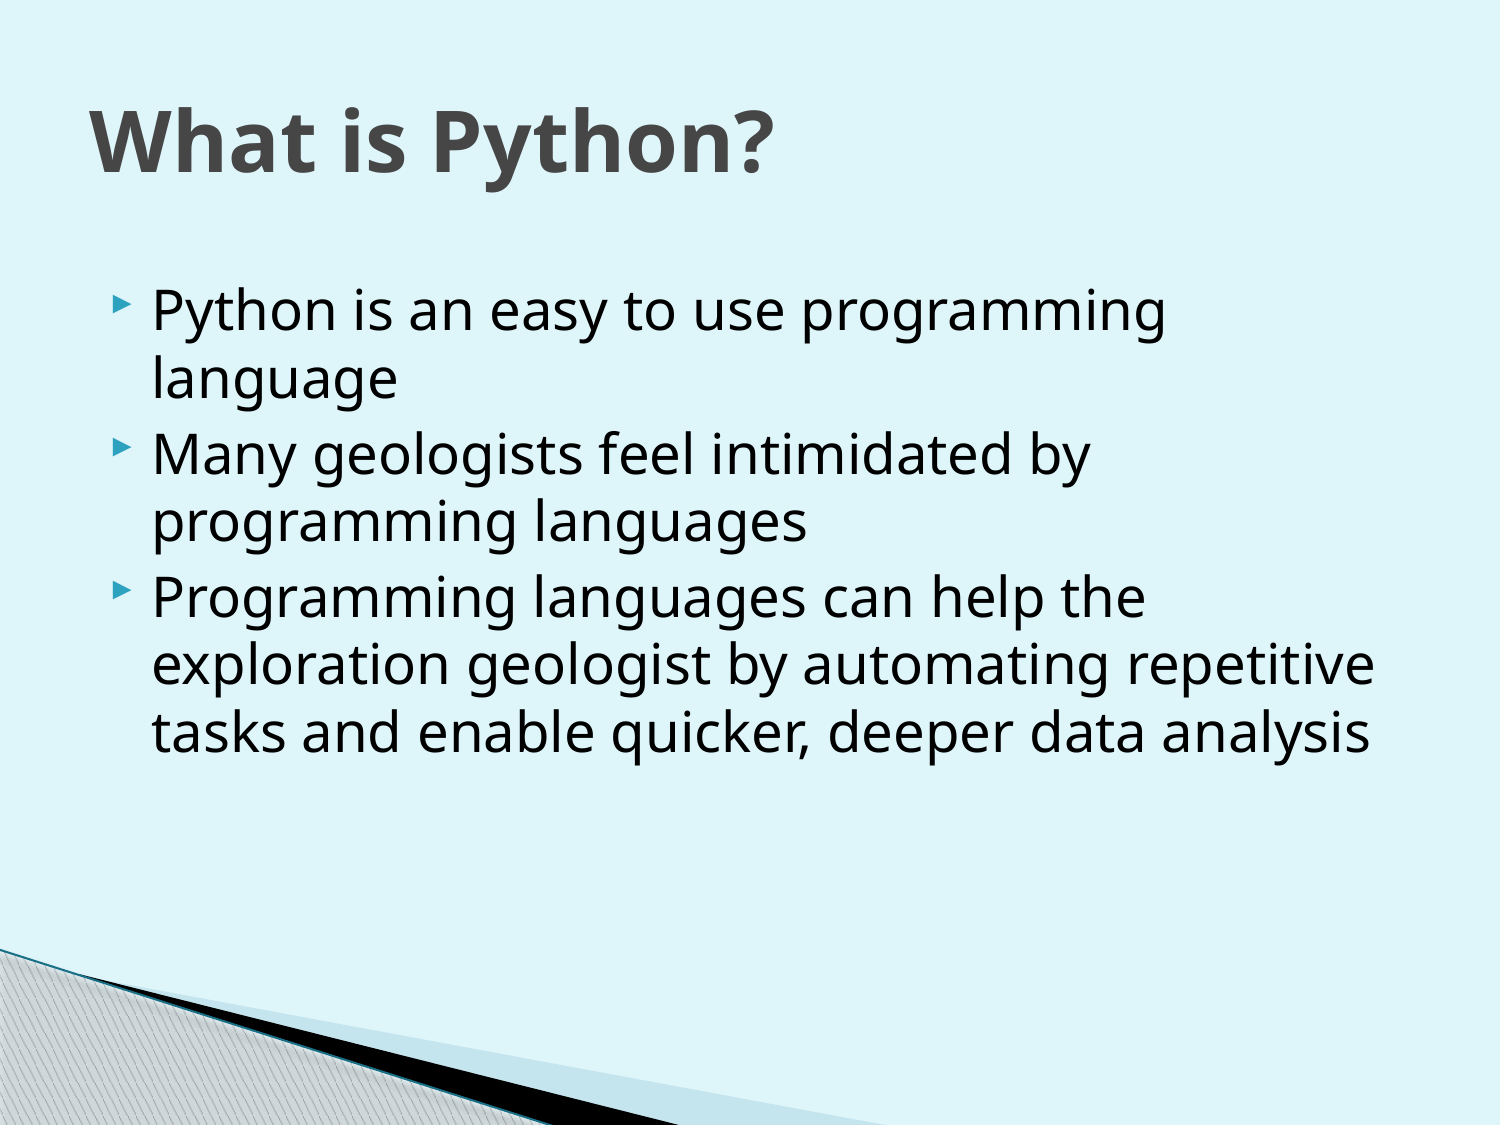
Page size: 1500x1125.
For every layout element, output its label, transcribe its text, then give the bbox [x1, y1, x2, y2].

title What is Python? [75, 45, 1425, 233]
list Python is an easy to use programming language Many geologists feel intimidated by programming languages Programming languages can help the exploration geologist by automating repetitive tasks and enable quicker, deeper data analysis [76, 267, 1424, 1024]
